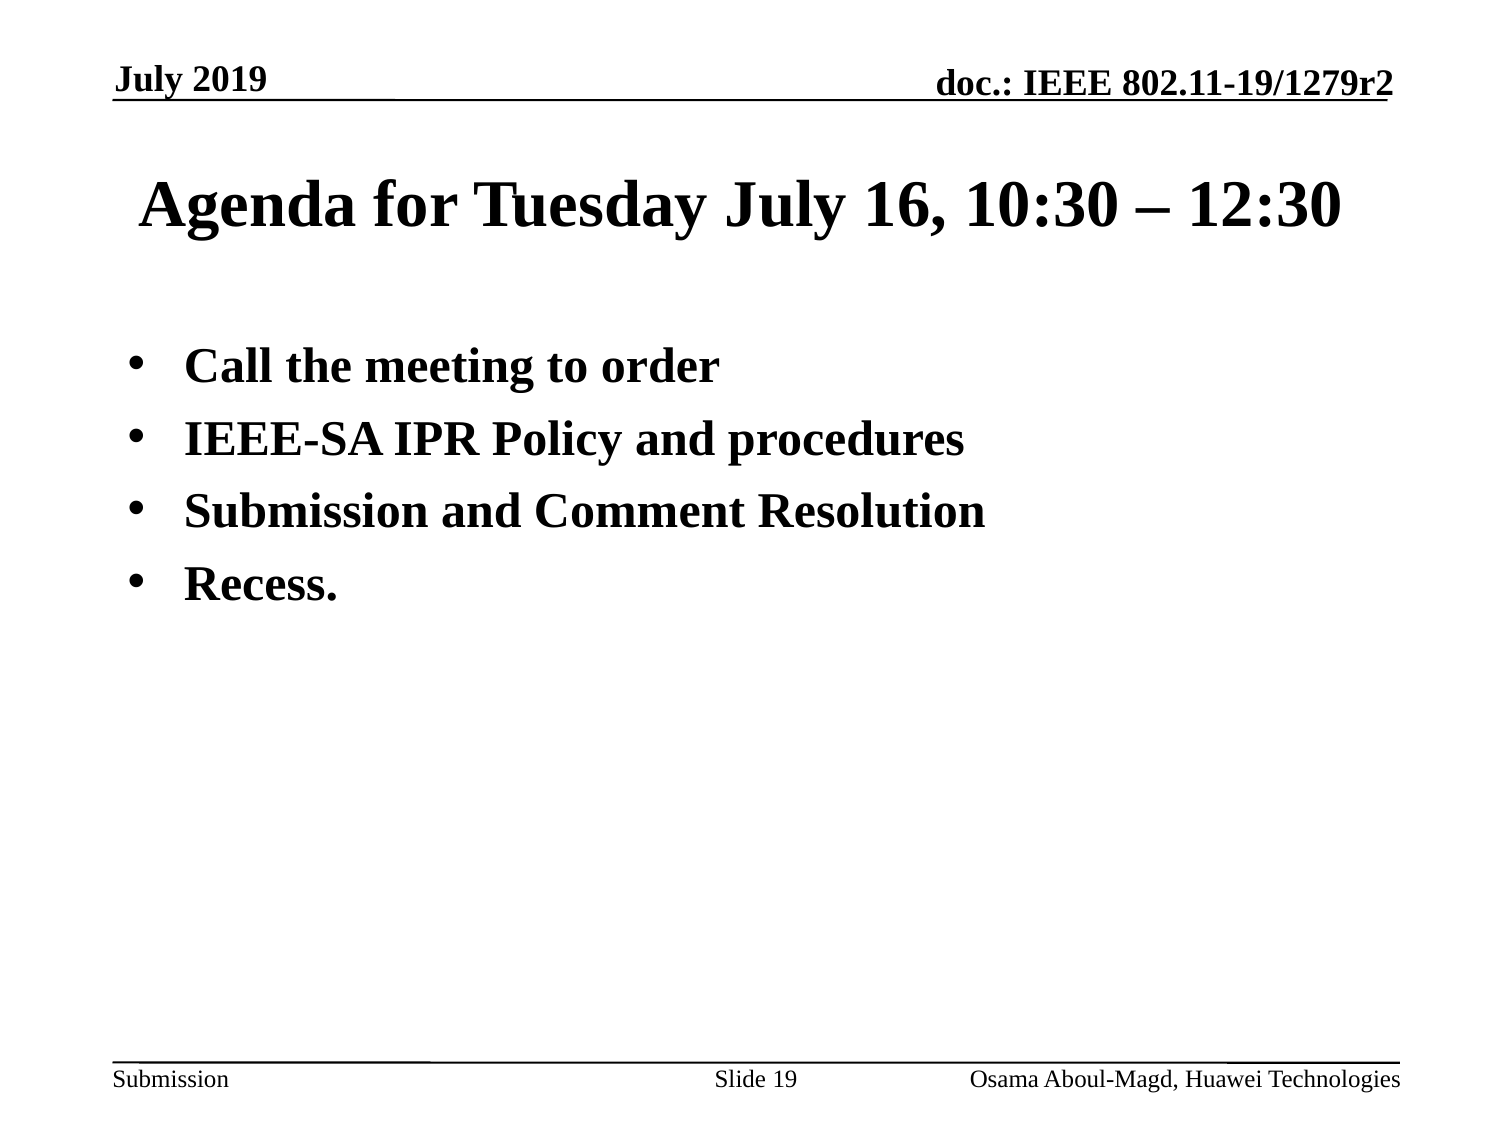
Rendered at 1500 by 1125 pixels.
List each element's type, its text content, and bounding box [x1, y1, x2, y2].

title Agenda for Tuesday July 16, 10:30 – 12:30 [112, 112, 1388, 288]
footer Osama Aboul-Magd, Huawei Technologies [878, 1061, 1402, 1093]
list Call the meeting to order IEEE-SA IPR Policy and procedures Submission and Comment Resolution Recess. [112, 324, 1388, 1000]
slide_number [114, 54, 423, 100]
slide_number Slide 19 [712, 1061, 800, 1123]
